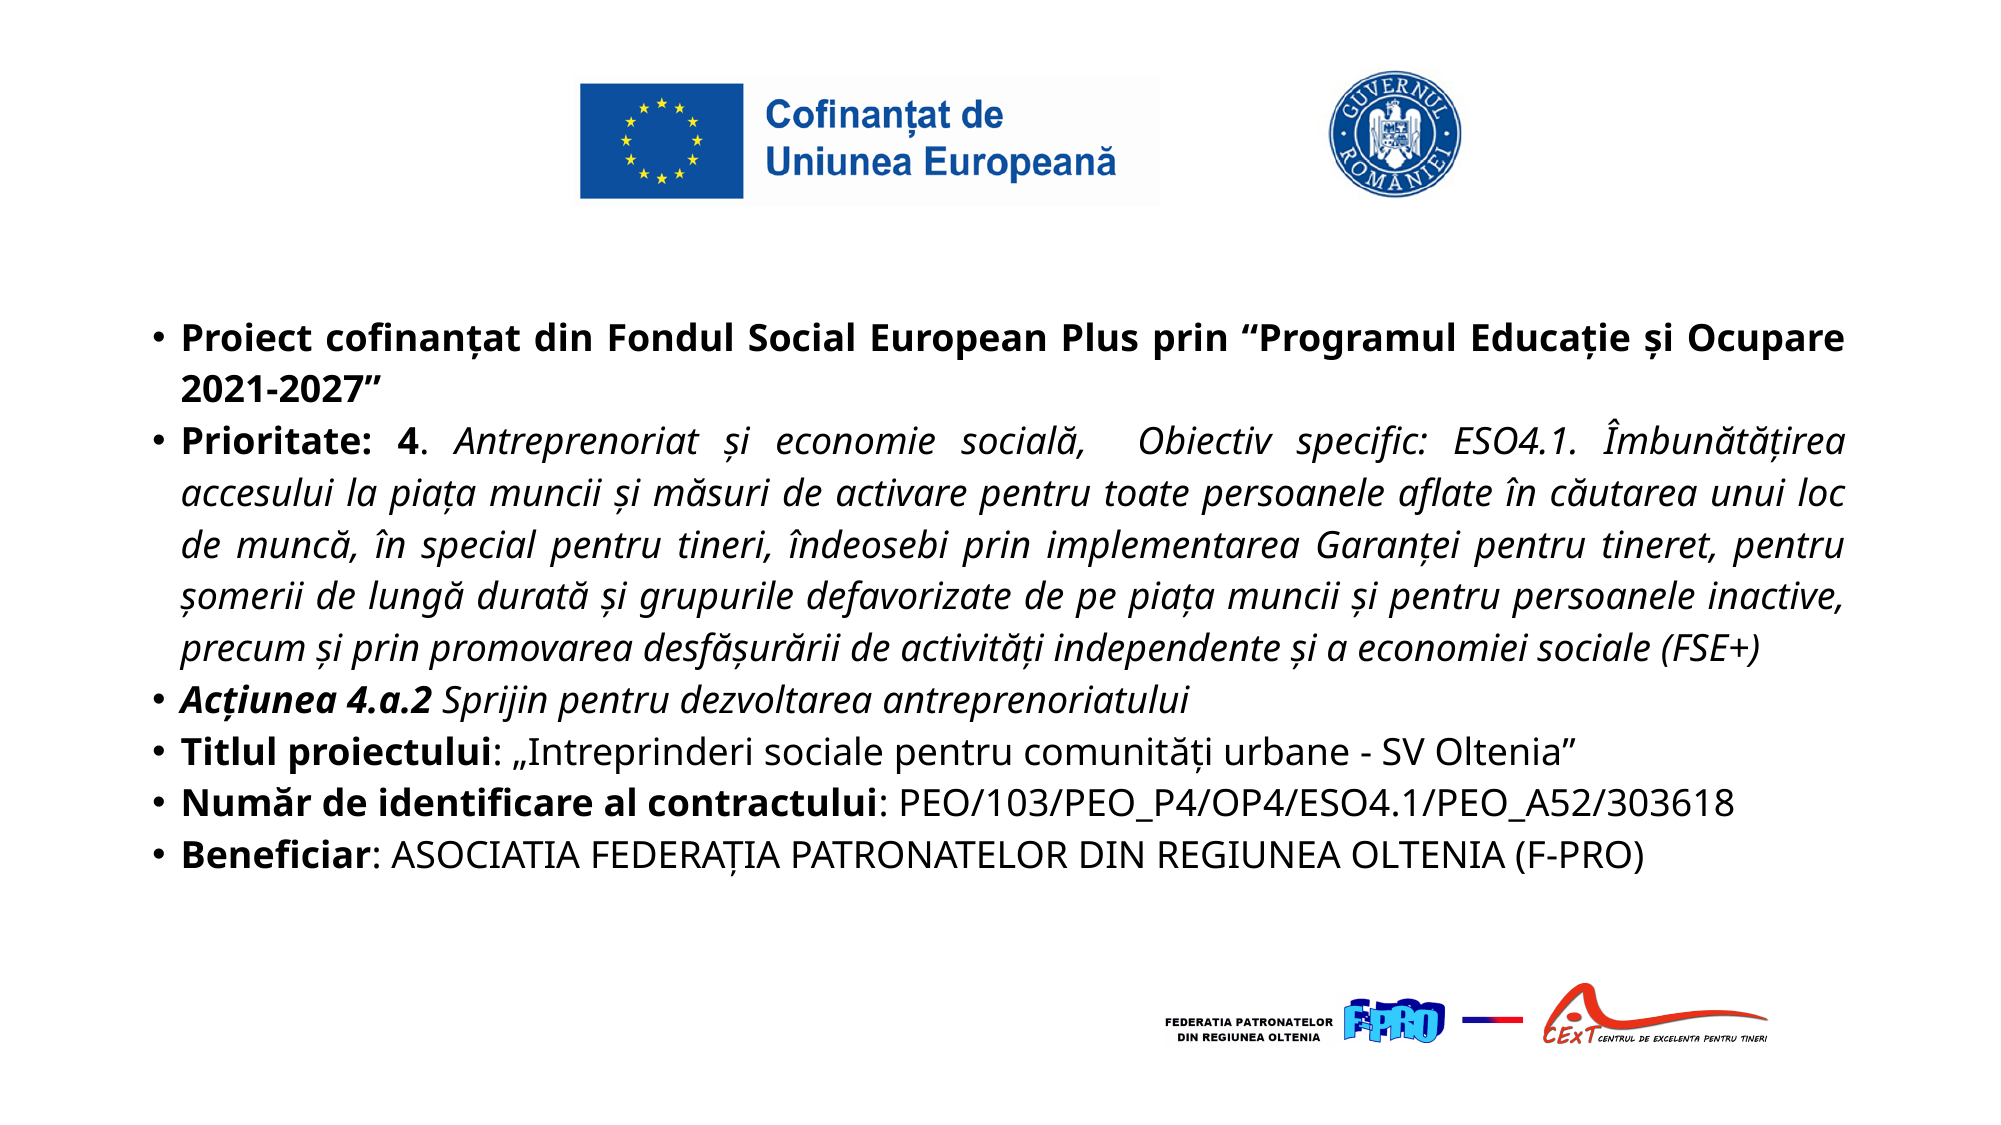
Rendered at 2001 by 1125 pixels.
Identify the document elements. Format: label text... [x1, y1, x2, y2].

picture [507, 0, 1520, 241]
picture [1160, 977, 1775, 1050]
list Proiect cofinanțat din Fondul Social European Plus prin “Programul Educație și Ocupare 2021-2027” Prioritate: 4. Antreprenoriat și economie socială, Obiectiv specific: ESO4.1. Îmbunătățirea accesului la piața muncii și măsuri de activare pentru toate persoanele aflate în căutarea unui loc de muncă, în special pentru tineri, îndeosebi prin implementarea Garanței pentru tineret, pentru șomerii de lungă durată și grupurile defavorizate de pe piața muncii și pentru persoanele inactive, precum și prin promovarea desfășurării de activități independente și a economiei sociale (FSE+) Acțiunea 4.a.2 Sprijin pentru dezvoltarea antreprenoriatului Titlul proiectului: „Intreprinderi sociale pentru comunități urbane - SV Oltenia” Număr de identificare al contractului: PEO/103/PEO_P4/OP4/ESO4.1/PEO_A52/303618 Beneficiar: ASOCIATIA FEDERAȚIA PATRONATELOR DIN REGIUNEA OLTENIA (F-PRO) [137, 299, 1863, 1014]
